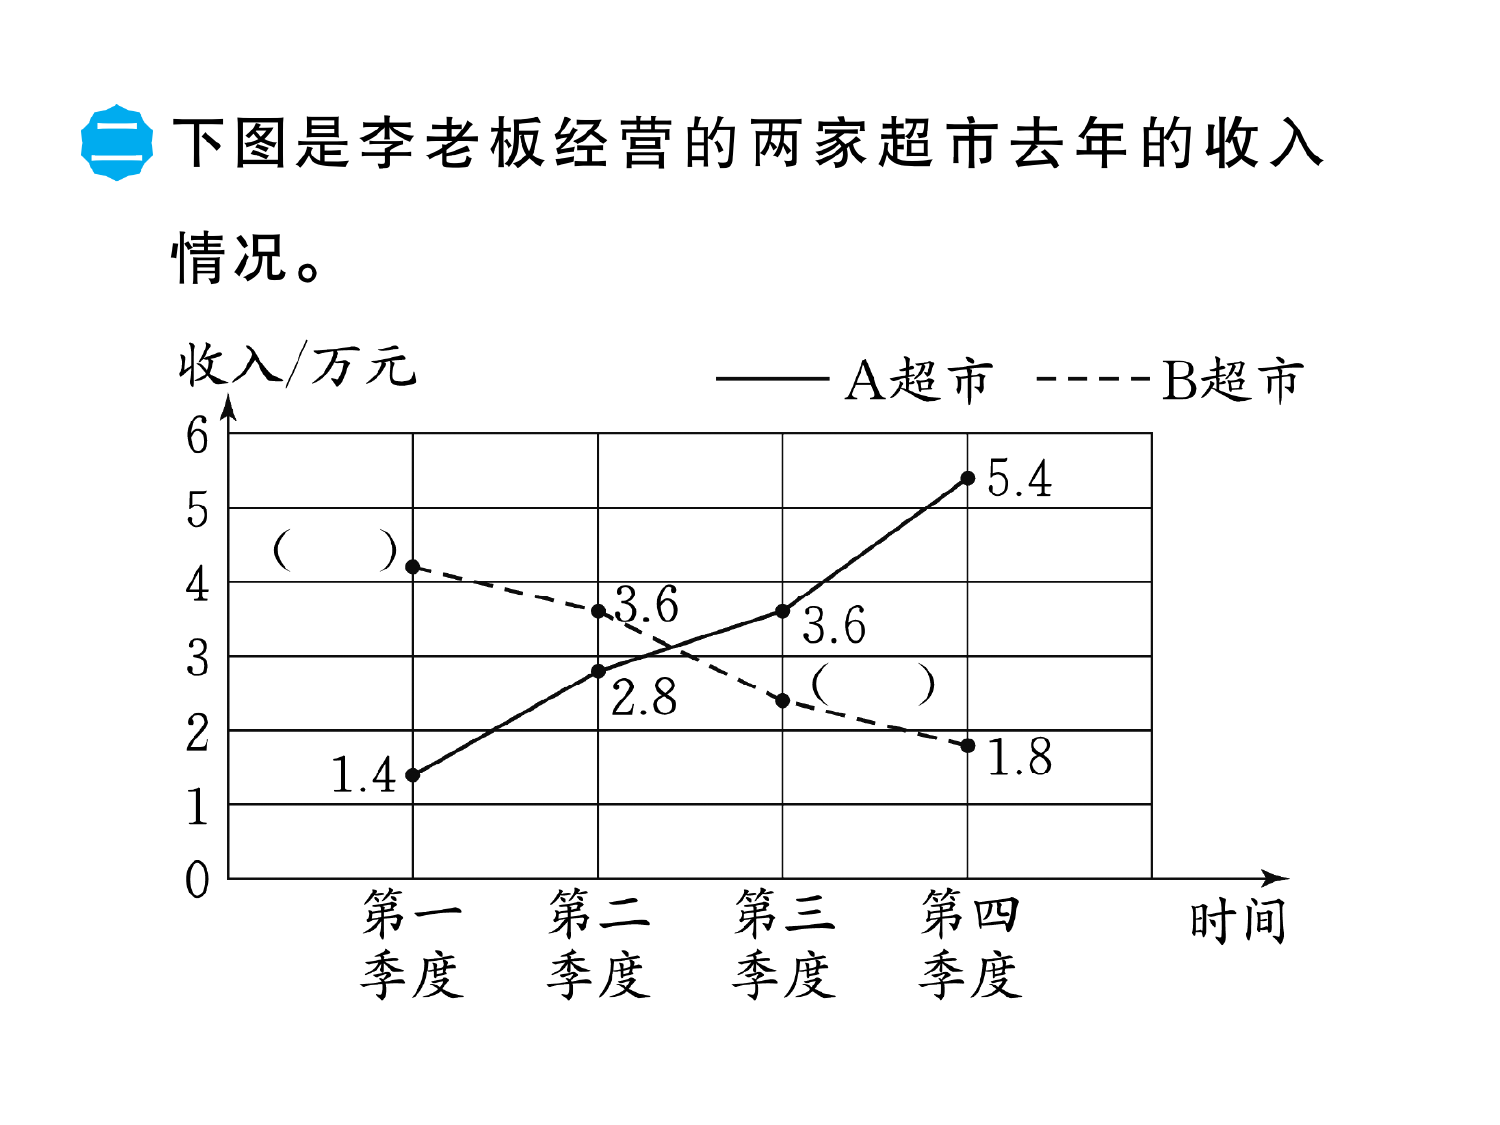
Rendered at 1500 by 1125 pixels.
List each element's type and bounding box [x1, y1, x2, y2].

picture [76, 78, 1346, 1023]
